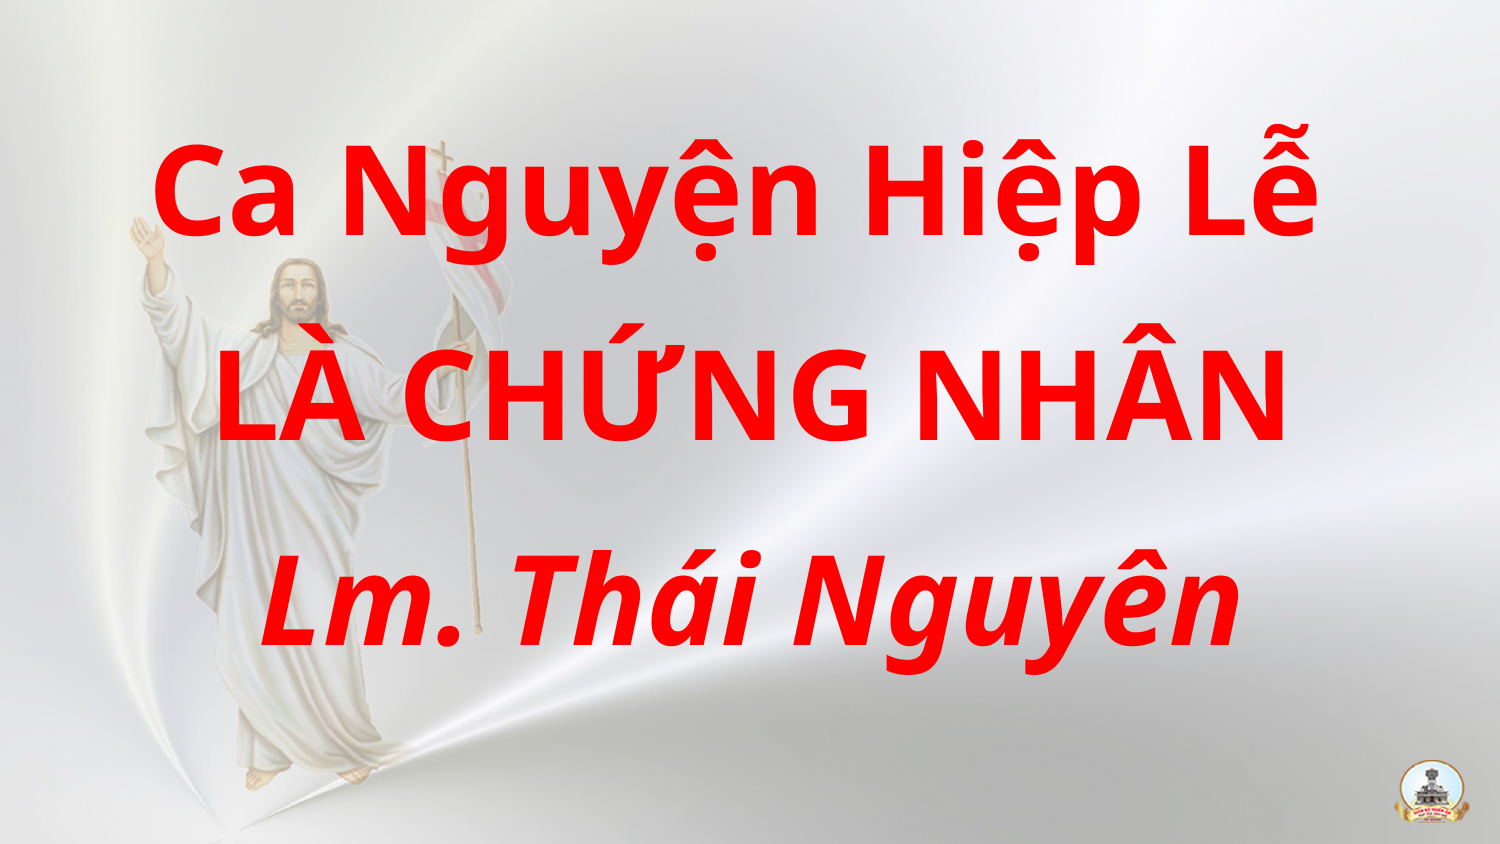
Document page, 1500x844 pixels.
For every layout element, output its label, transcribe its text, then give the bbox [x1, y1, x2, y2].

list Ca Nguyện Hiệp Lễ LÀ CHỨNG NHÂN Lm. Thái Nguyên [0, 0, 1500, 844]
